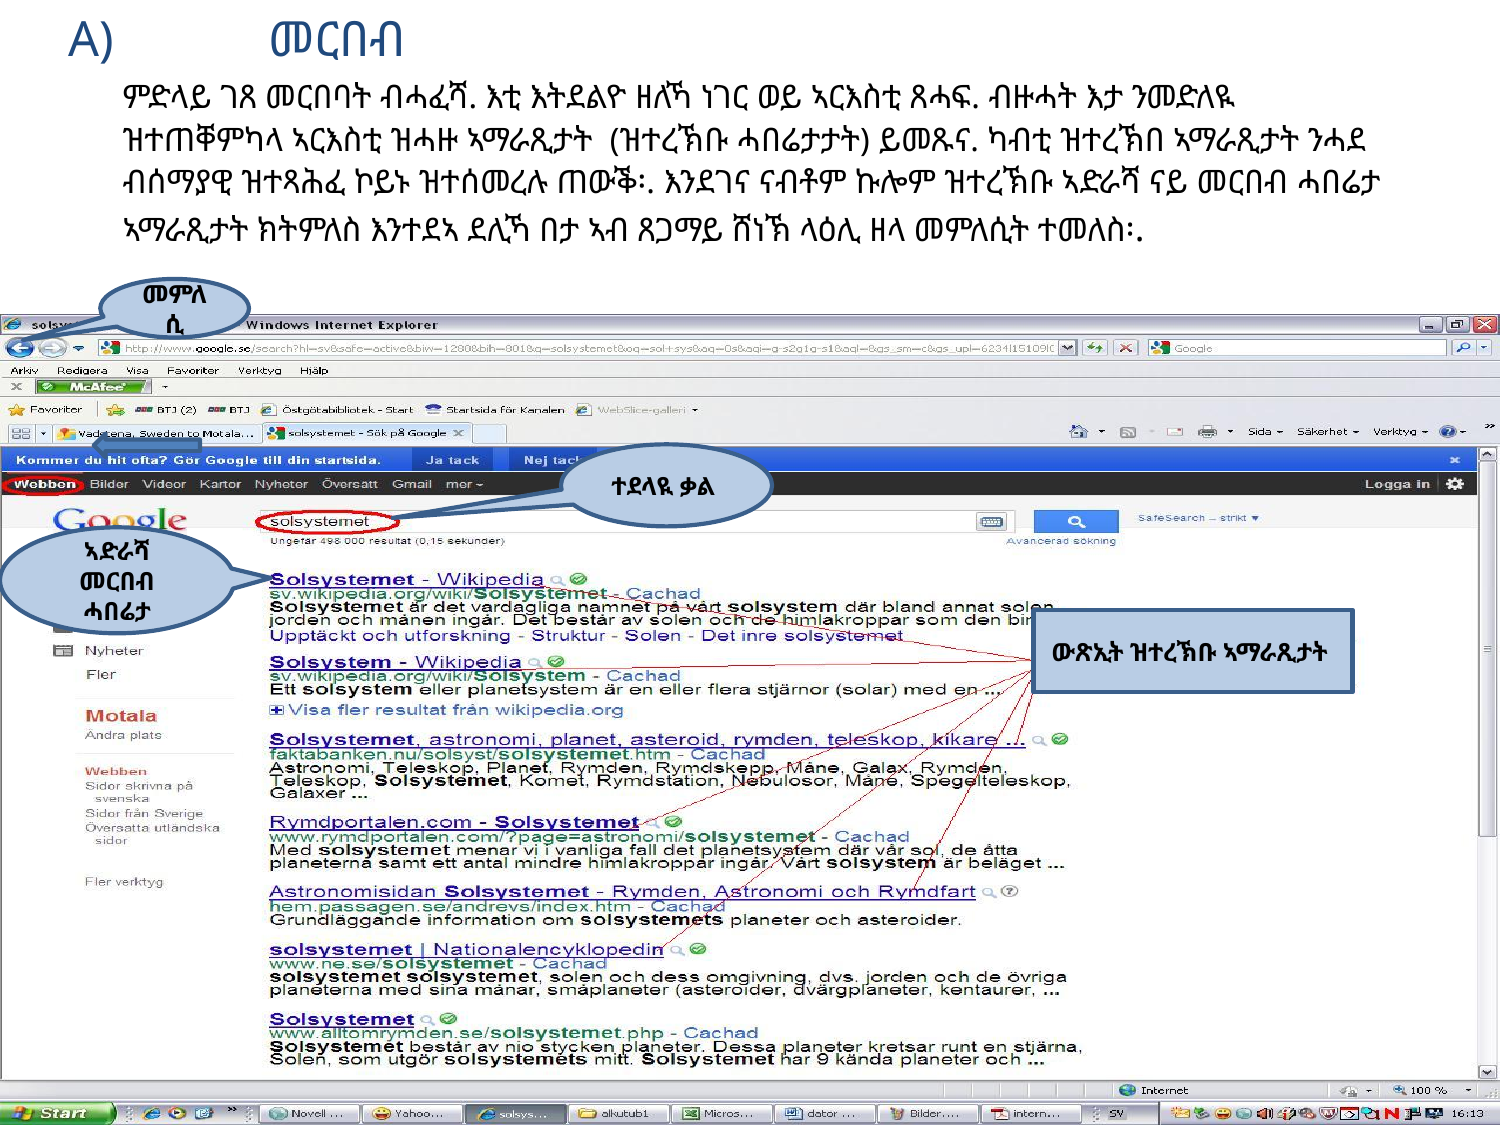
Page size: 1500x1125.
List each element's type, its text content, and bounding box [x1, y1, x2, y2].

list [0, 314, 1500, 1125]
text_box መምለሲ [98, 276, 252, 312]
list A) መርበብ ምድላይ ገጸ መርበባት ብሓፈሻ. እቲ እትደልዮ ዘለኻ ነገር ወይ ኣርእስቲ ጸሓፍ. ብዙሓት እታ ንመድለዪ ዝተጠቐምካላ ኣርእስቲ ዝሓዙ ኣማራጺታት (ዝተረኽቡ ሓበሬታታት) ይመጹና. ካብቲ ዝተረኽበ ኣማራጺታት ንሓደ ብሰማያዊ ዝተጻሕፈ ኮይኑ ዝተሰመረሉ ጠውቕ፡. እንደገና ናብቶም ኩሎም ዝተረኽቡ ኣድራሻ ናይ መርበብ ሓበሬታ ኣማራጺታት ክትምለስ እንተደኣ ደሊኻ በታ ኣብ ጸጋማይ ሸነኽ ላዕሊ ዘላ መምለሲት ተመለስ፡. [53, 0, 1404, 291]
